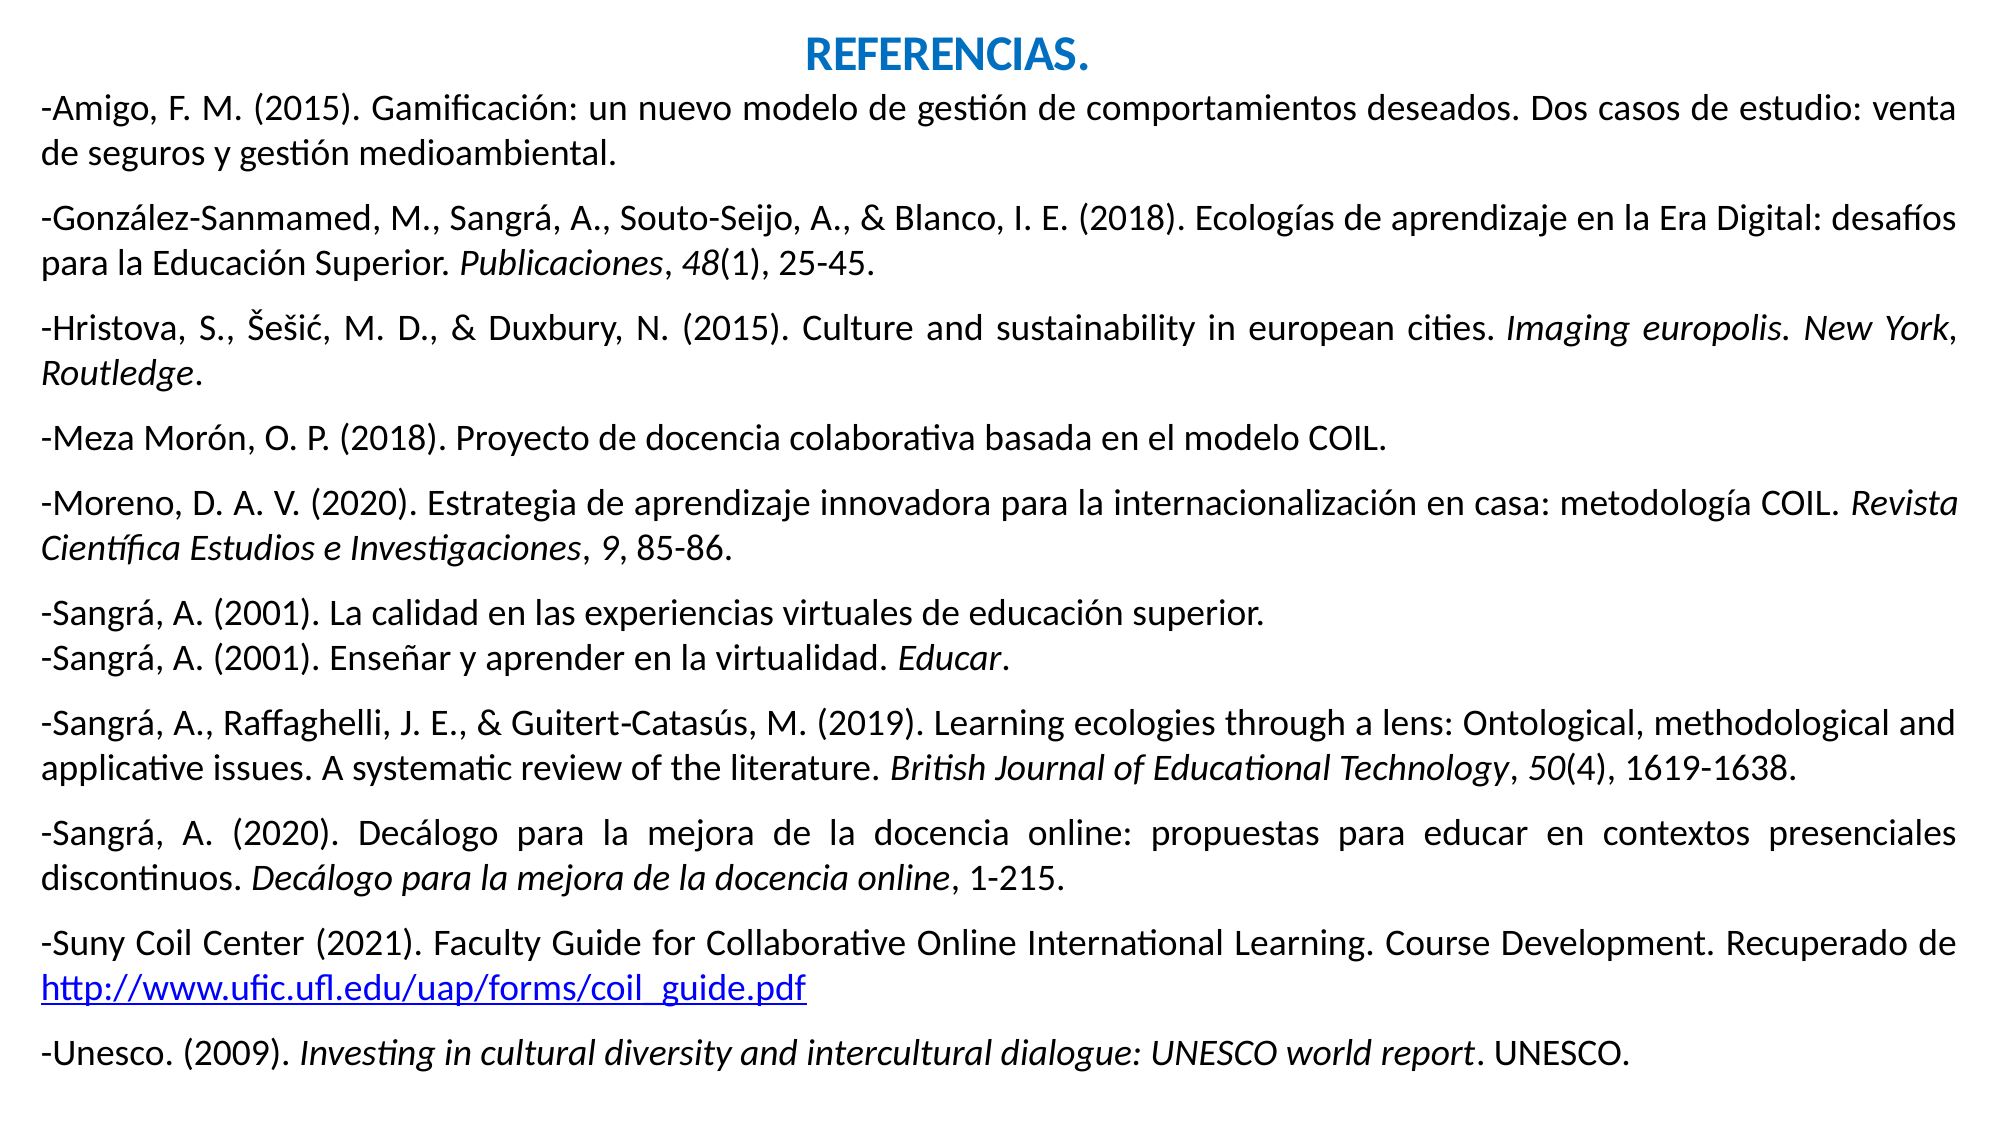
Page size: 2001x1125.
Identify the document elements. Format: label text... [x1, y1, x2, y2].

title REFERENCIAS. [658, 18, 1239, 81]
text_box -Amigo, F. M. (2015). Gamificación: un nuevo modelo de gestión de comportamientos deseados. Dos casos de estudio: venta de seguros y gestión medioambiental. -González-Sanmamed, M., Sangrá, A., Souto-Seijo, A., & Blanco, I. E. (2018). Ecologías de aprendizaje en la Era Digital: desafíos para la Educación Superior. Publicaciones, 48(1), 25-45. -Hristova, S., Šešić, M. D., & Duxbury, N. (2015). Culture and sustainability in european cities. Imaging europolis. New York, Routledge. -Meza Morón, O. P. (2018). Proyecto de docencia colaborativa basada en el modelo COIL. -Moreno, D. A. V. (2020). Estrategia de aprendizaje innovadora para la internacionalización en casa: metodología COIL. Revista Científica Estudios e Investigaciones, 9, 85-86. -Sangrá, A. (2001). La calidad en las experiencias virtuales de educación superior. -Sangrá, A. (2001). Enseñar y aprender en la virtualidad. Educar. -Sangrá, A., Raffaghelli, J. E., & Guitert‐Catasús, M. (2019). Learning ecologies through a lens: Ontological, methodological and applicative issues. A systematic review of the literature. British Journal of Educational Technology, 50(4), 1619-1638. -Sangrá, A. (2020). Decálogo para la mejora de la docencia online: propuestas para educar en contextos presenciales discontinuos. Decálogo para la mejora de la docencia online, 1-215. -Suny Coil Center (2021). Faculty Guide for Collaborative Online International Learning. Course Development. Recuperado de http://www.ufic.ufl.edu/uap/forms/coil_guide.pdf -Unesco. (2009). Investing in cultural diversity and intercultural dialogue: UNESCO world report. UNESCO. [40, 81, 1959, 1073]
